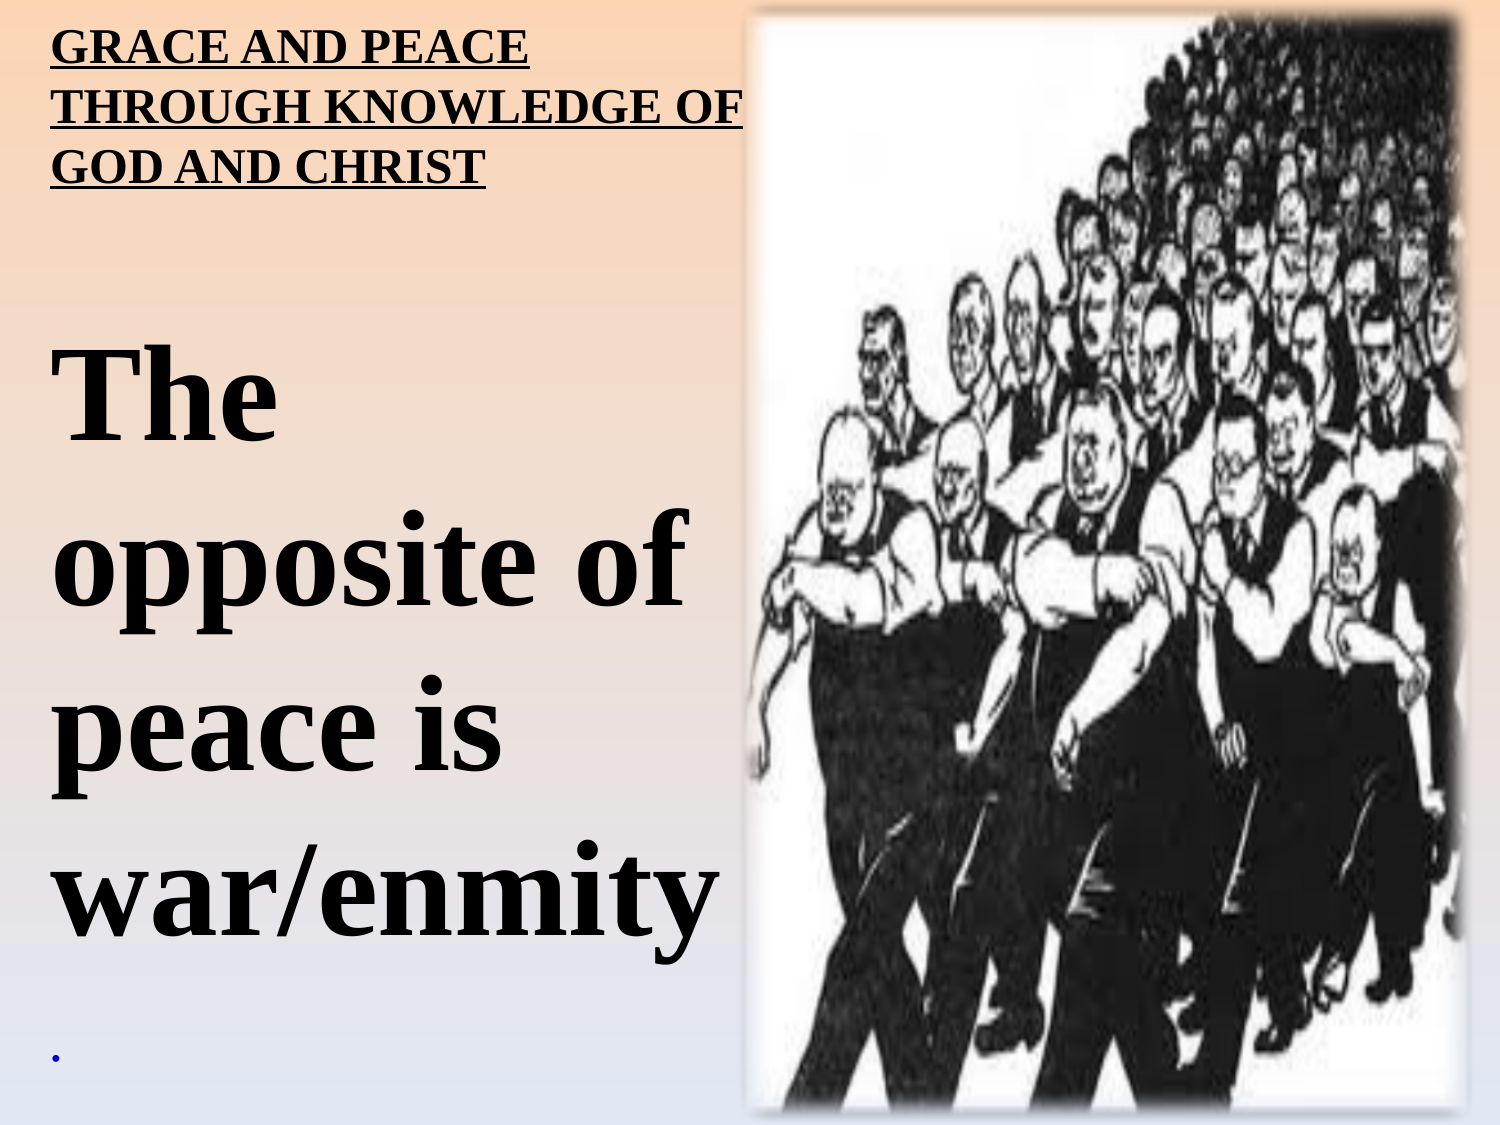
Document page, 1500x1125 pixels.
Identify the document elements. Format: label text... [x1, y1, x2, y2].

text_box GRACE AND PEACE THROUGH KNOWLEDGE OF GOD AND CHRIST The opposite of peace is war/enmity . [35, 5, 732, 1125]
picture [738, 0, 1475, 1125]
